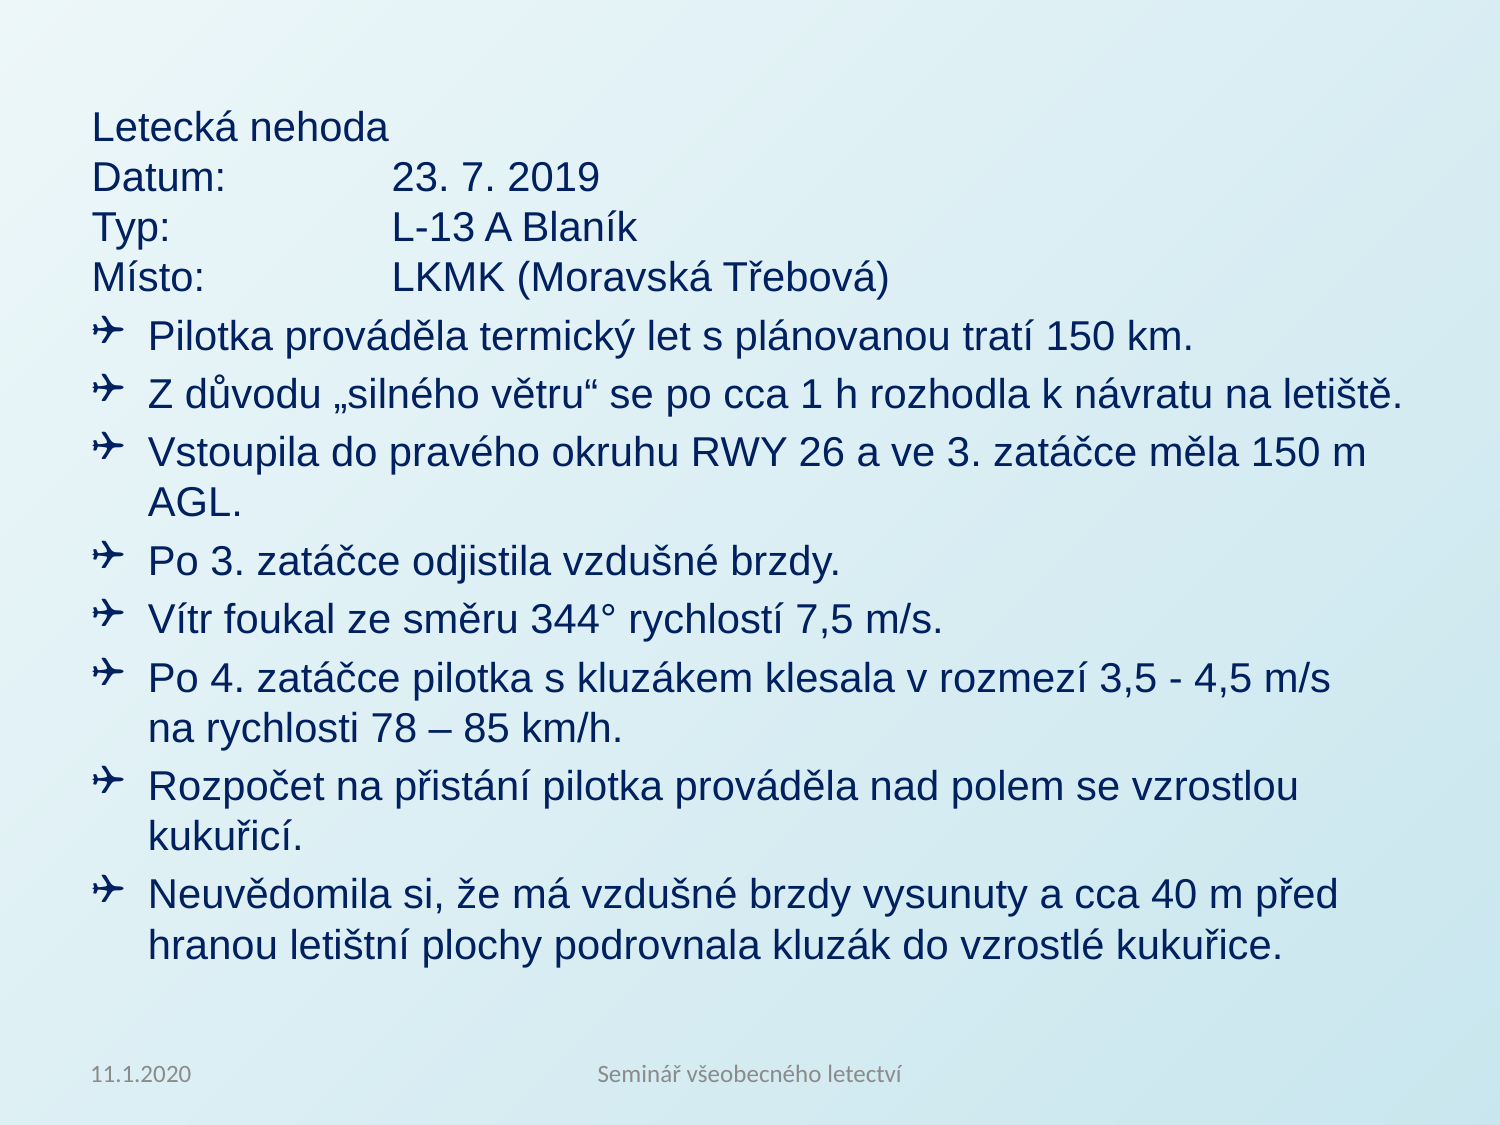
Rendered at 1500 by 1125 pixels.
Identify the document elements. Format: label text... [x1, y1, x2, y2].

footer Seminář všeobecného letectví [512, 1042, 988, 1103]
text_box Letecká nehoda Datum: 23. 7. 2019 Typ: L-13 A Blaník Místo: LKMK (Moravská Třebová) Pilotka prováděla termický let s plánovanou tratí 150 km. Z důvodu „silného větru“ se po cca 1 h rozhodla k návratu na letiště. Vstoupila do pravého okruhu RWY 26 a ve 3. zatáčce měla 150 m AGL. Po 3. zatáčce odjistila vzdušné brzdy. Vítr foukal ze směru 344° rychlostí 7,5 m/s. Po 4. zatáčce pilotka s kluzákem klesala v rozmezí 3,5 - 4,5 m/s na rychlosti 78 – 85 km/h. Rozpočet na přistání pilotka prováděla nad polem se vzrostlou kukuřicí. Neuvědomila si, že má vzdušné brzdy vysunuty a cca 40 m před hranou letištní plochy podrovnala kluzák do vzrostlé kukuřice. [76, 92, 1425, 1043]
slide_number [75, 1042, 425, 1103]
